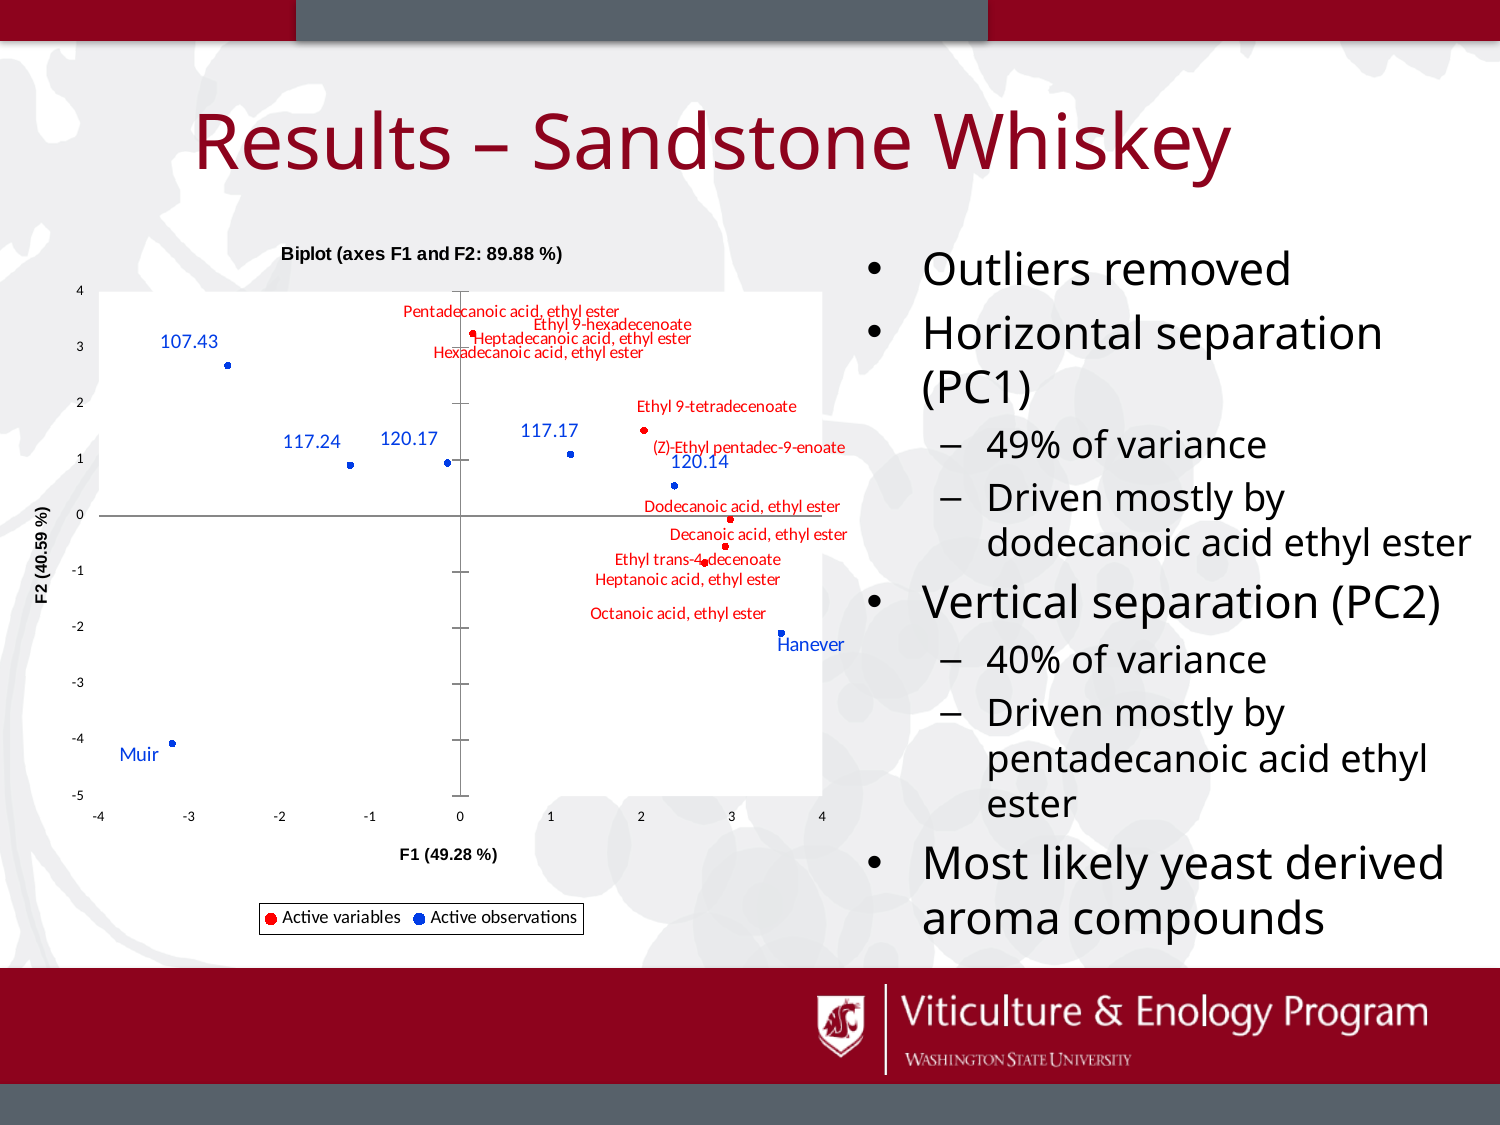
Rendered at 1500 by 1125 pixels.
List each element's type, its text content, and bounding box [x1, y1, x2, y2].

chart [0, 214, 852, 936]
title Results – Sandstone Whiskey [0, 45, 1425, 232]
list Outliers removed Horizontal separation (PC1) 49% of variance Driven mostly by dodecanoic acid ethyl ester Vertical separation (PC2) 40% of variance Driven mostly by pentadecanoic acid ethyl ester Most likely yeast derived aroma compounds [851, 232, 1500, 953]
